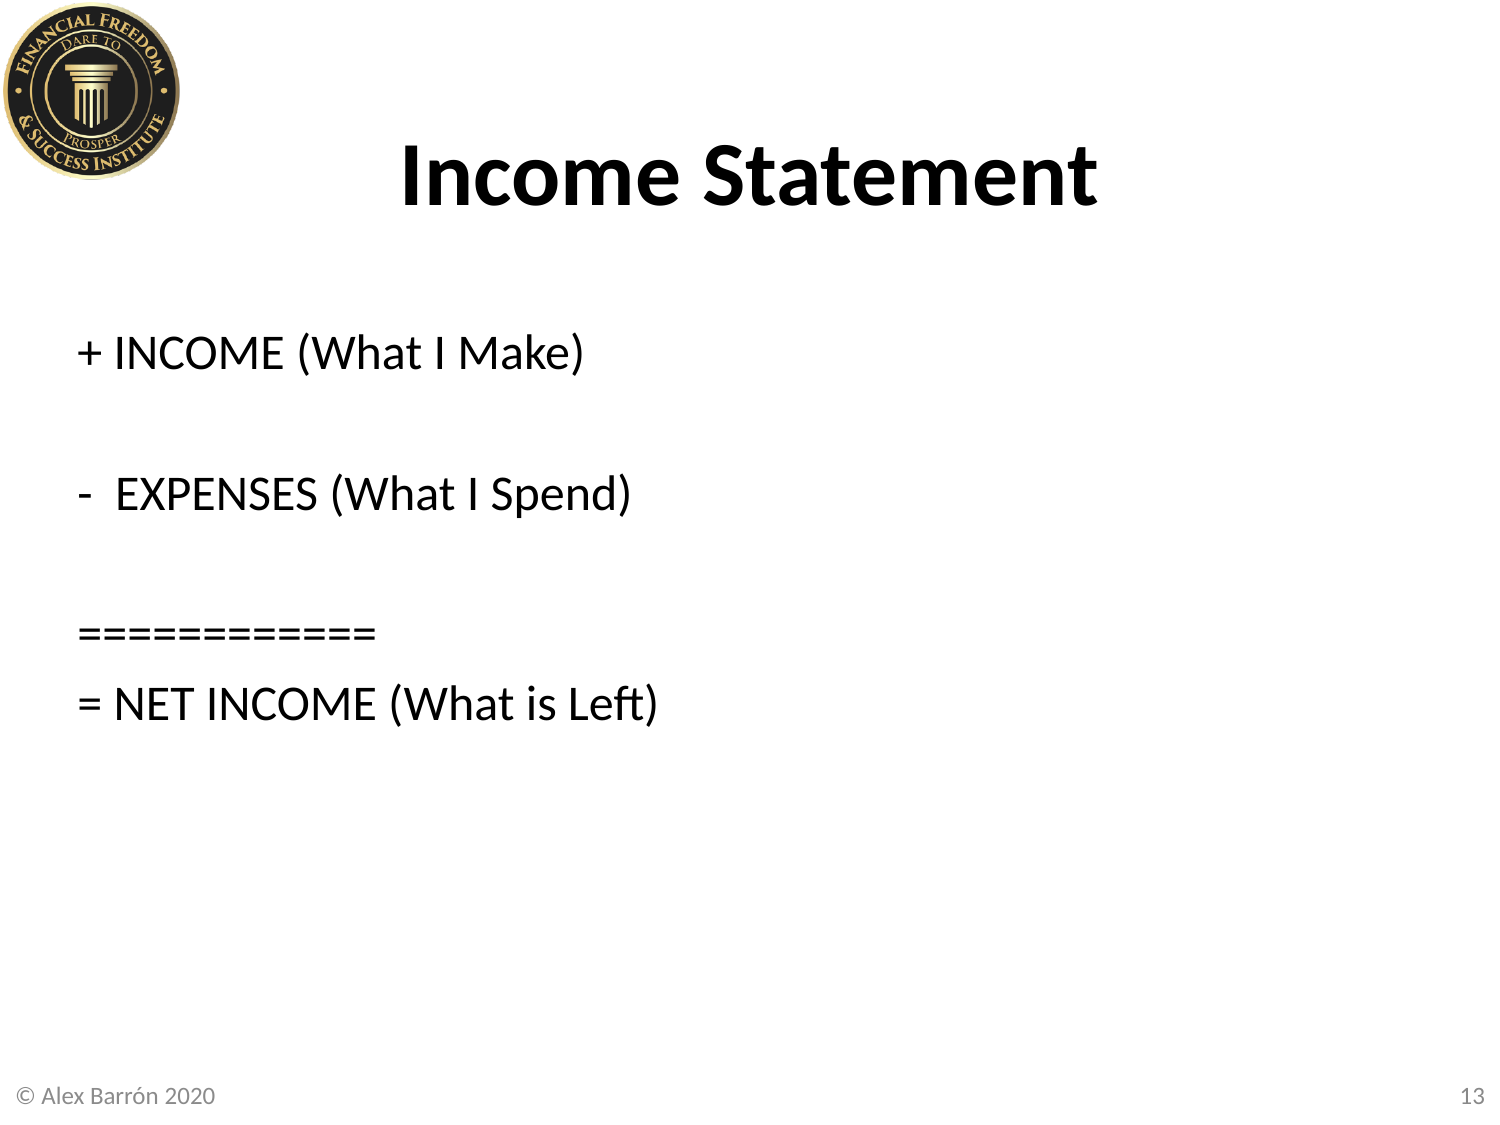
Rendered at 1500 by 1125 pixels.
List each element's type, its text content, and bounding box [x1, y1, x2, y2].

picture [0, 0, 183, 183]
title Income Statement [0, 74, 1500, 263]
footer © Alex Barrón 2020 [0, 1065, 475, 1125]
list + INCOME (What I Make) - EXPENSES (What I Spend) ============ = NET INCOME (What is Left) [62, 312, 913, 938]
slide_number 13 [1149, 1065, 1500, 1125]
